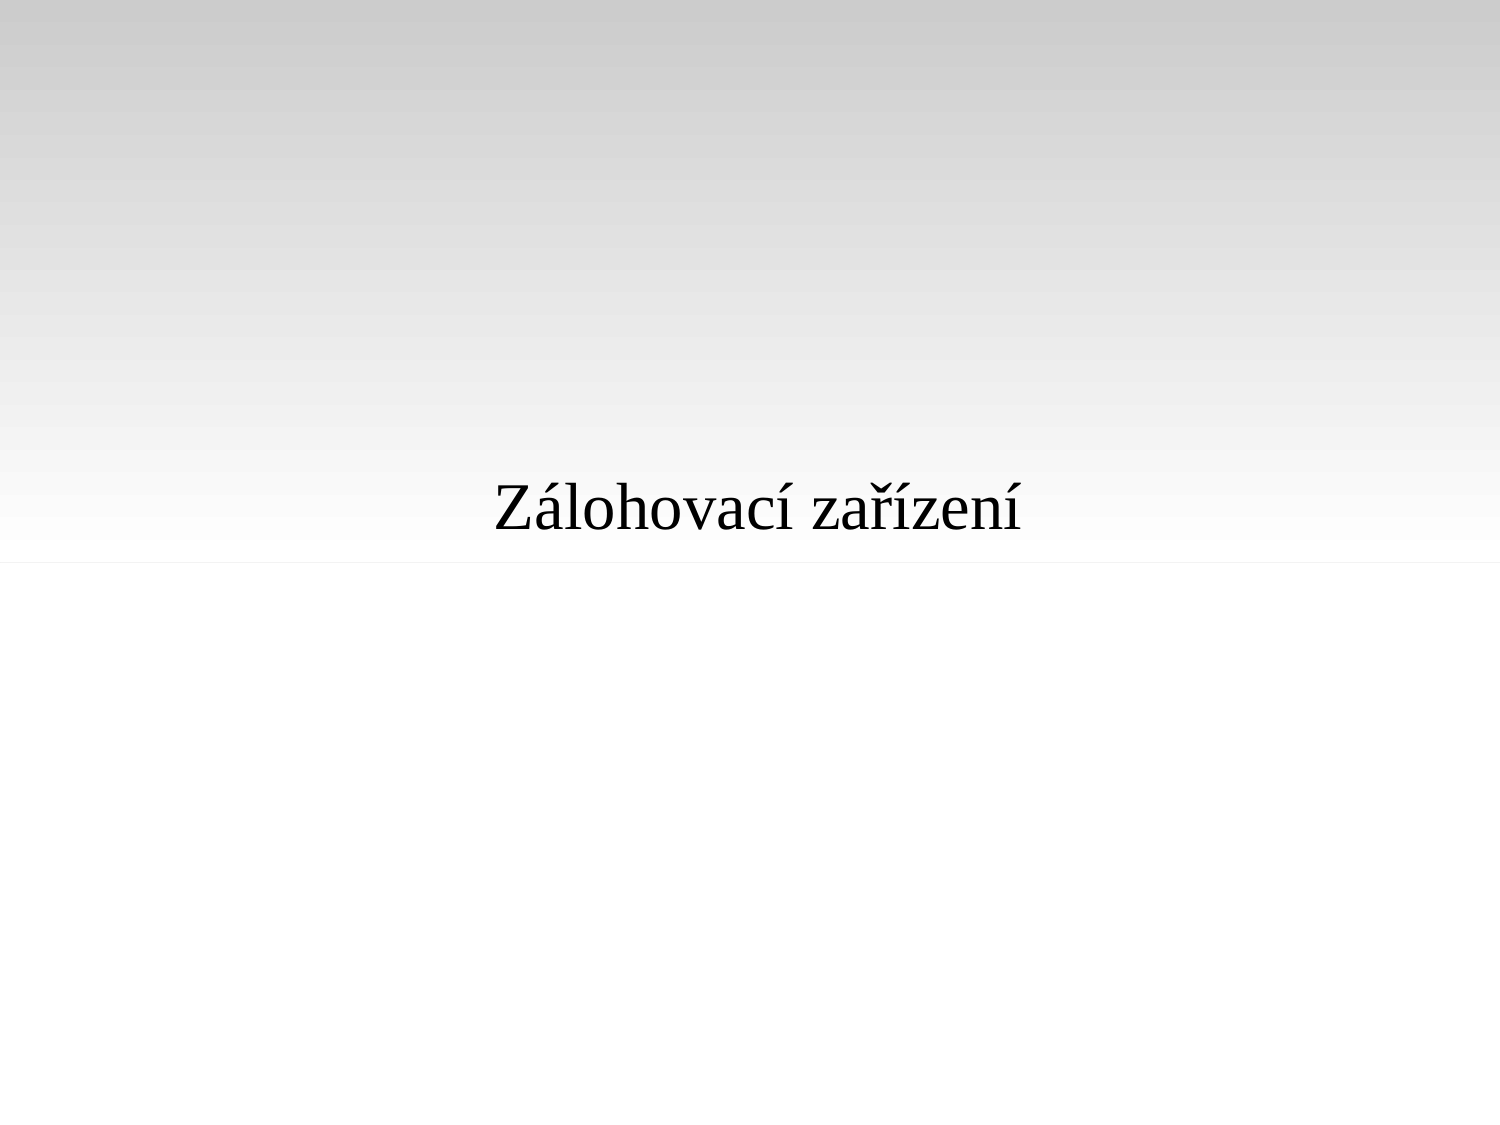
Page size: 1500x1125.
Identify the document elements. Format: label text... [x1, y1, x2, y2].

text_box Zálohovací zařízení [74, 262, 1425, 1005]
